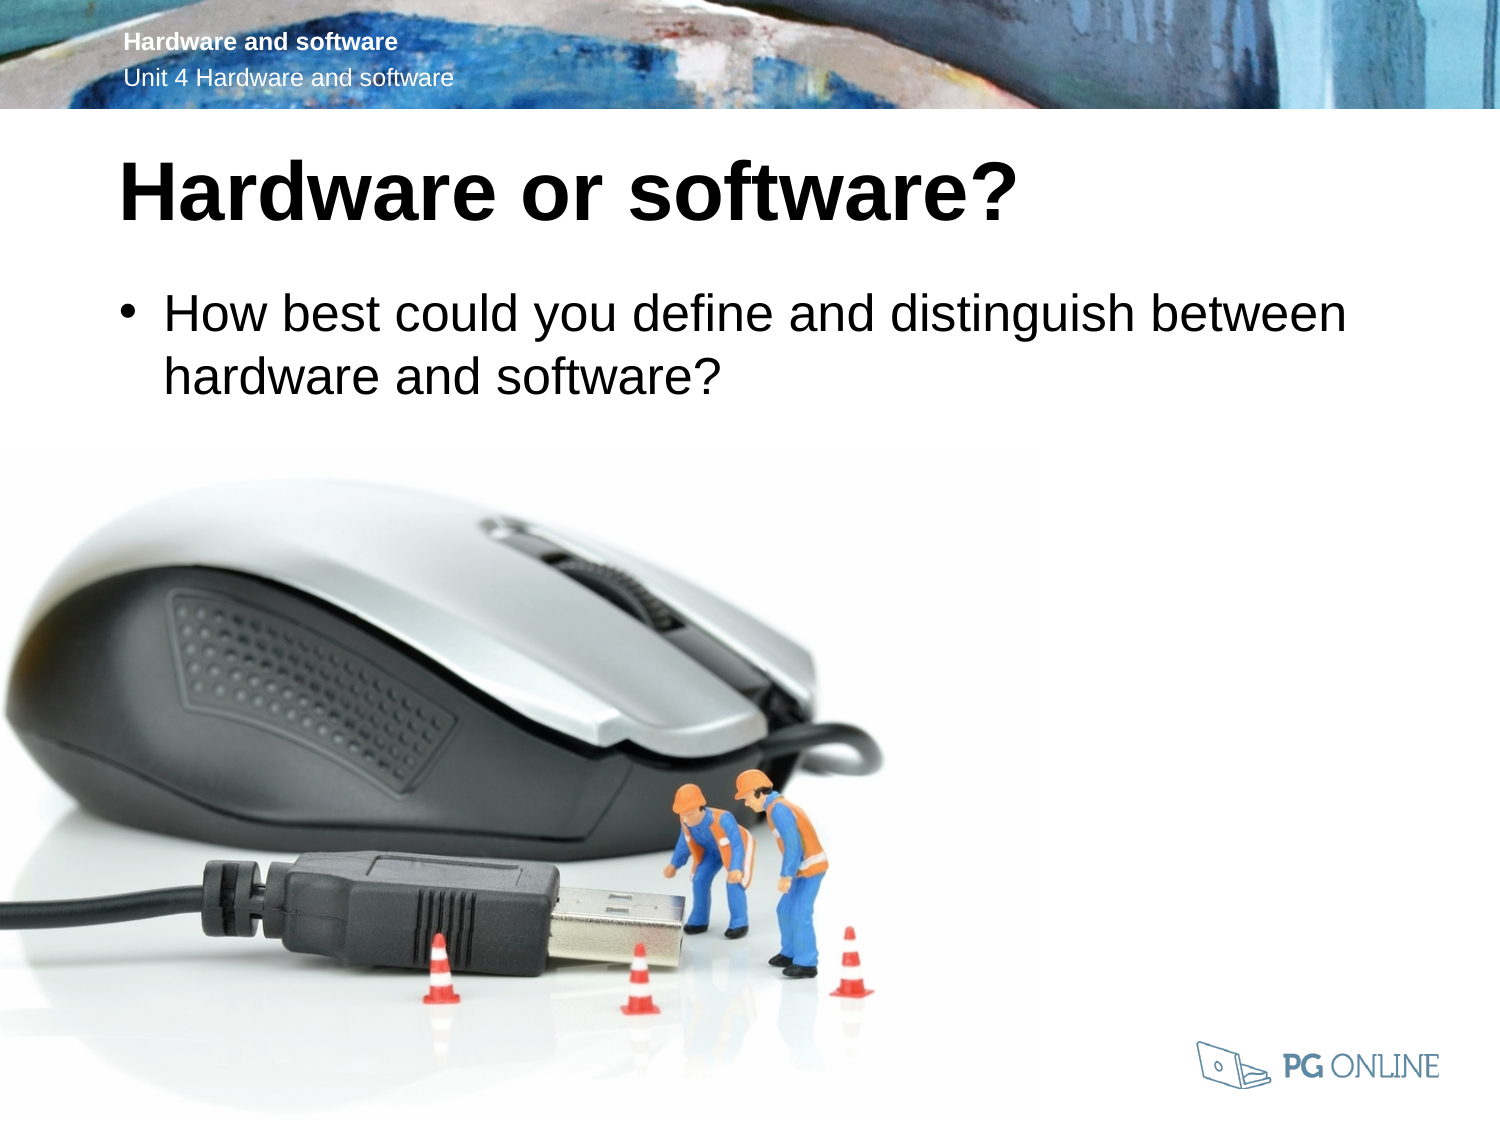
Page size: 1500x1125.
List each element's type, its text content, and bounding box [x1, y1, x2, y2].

list How best could you define and distinguish between hardware and software? [118, 279, 1398, 847]
picture [0, 0, 1500, 109]
picture [0, 449, 1034, 1120]
list Hardware or software? [118, 148, 1401, 259]
